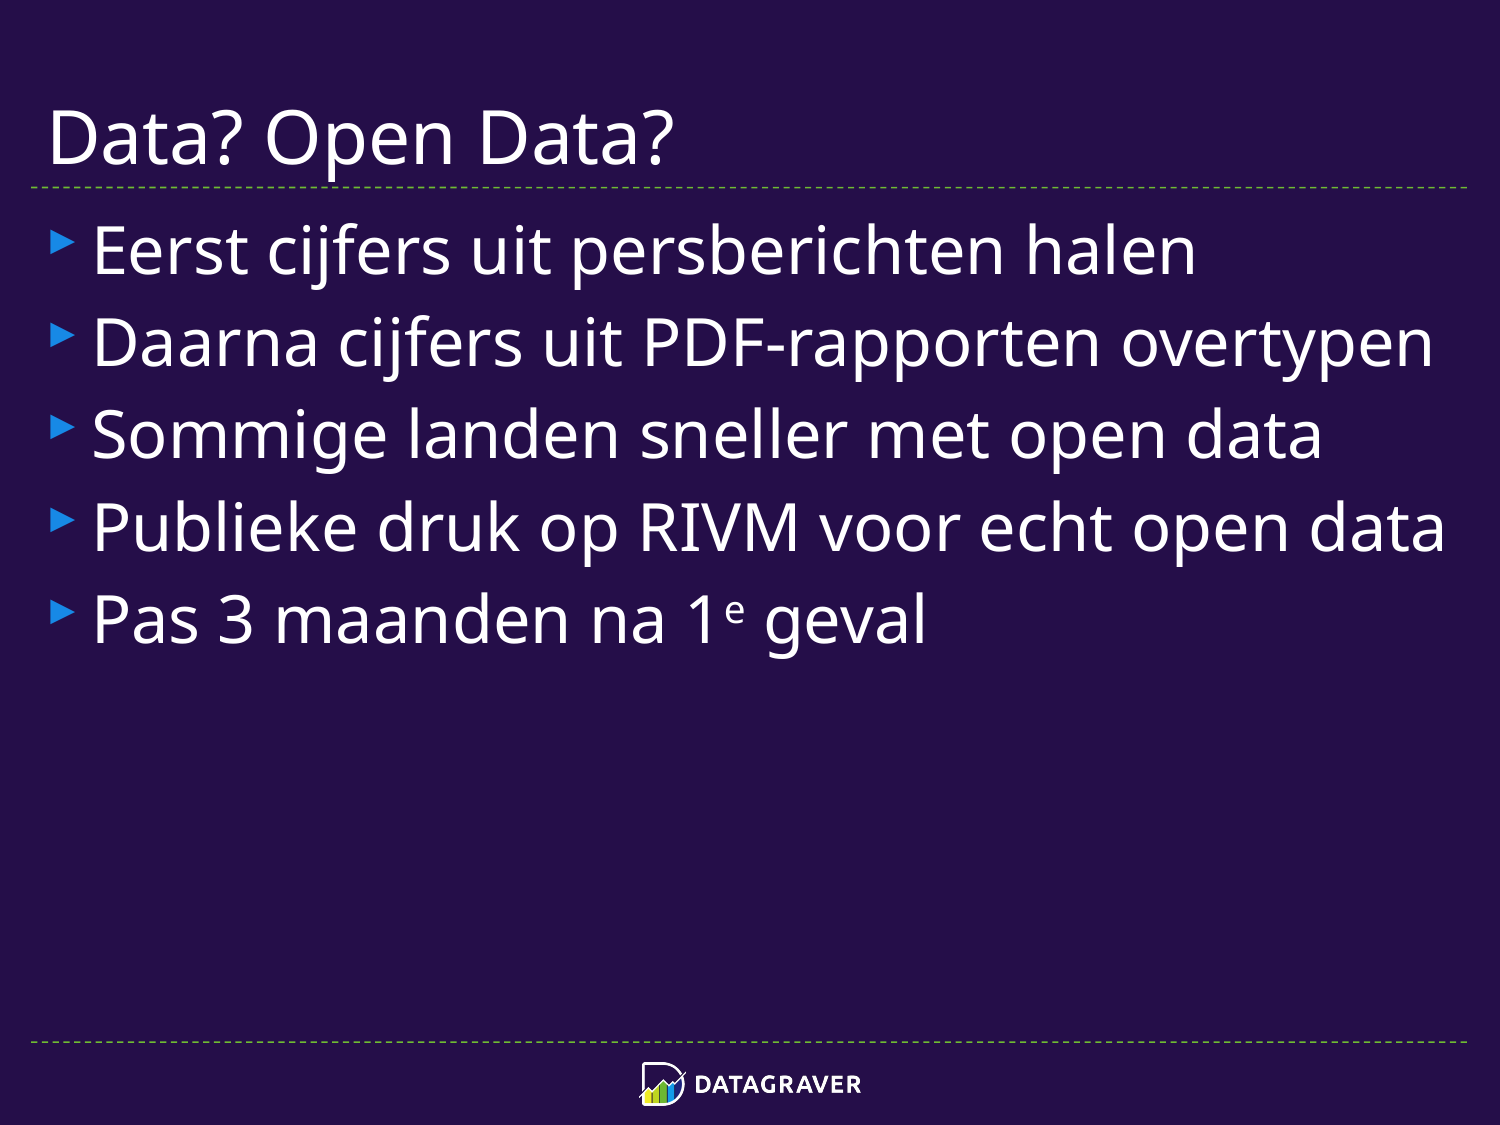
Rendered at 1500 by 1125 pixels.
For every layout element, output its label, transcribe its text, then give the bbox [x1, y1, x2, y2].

title Data? Open Data? [31, 24, 1469, 188]
list Eerst cijfers uit persberichten halen Daarna cijfers uit PDF-rapporten overtypen Sommige landen sneller met open data Publieke druk op RIVM voor echt open data Pas 3 maanden na 1e geval [31, 200, 1469, 1010]
picture [639, 1062, 861, 1106]
